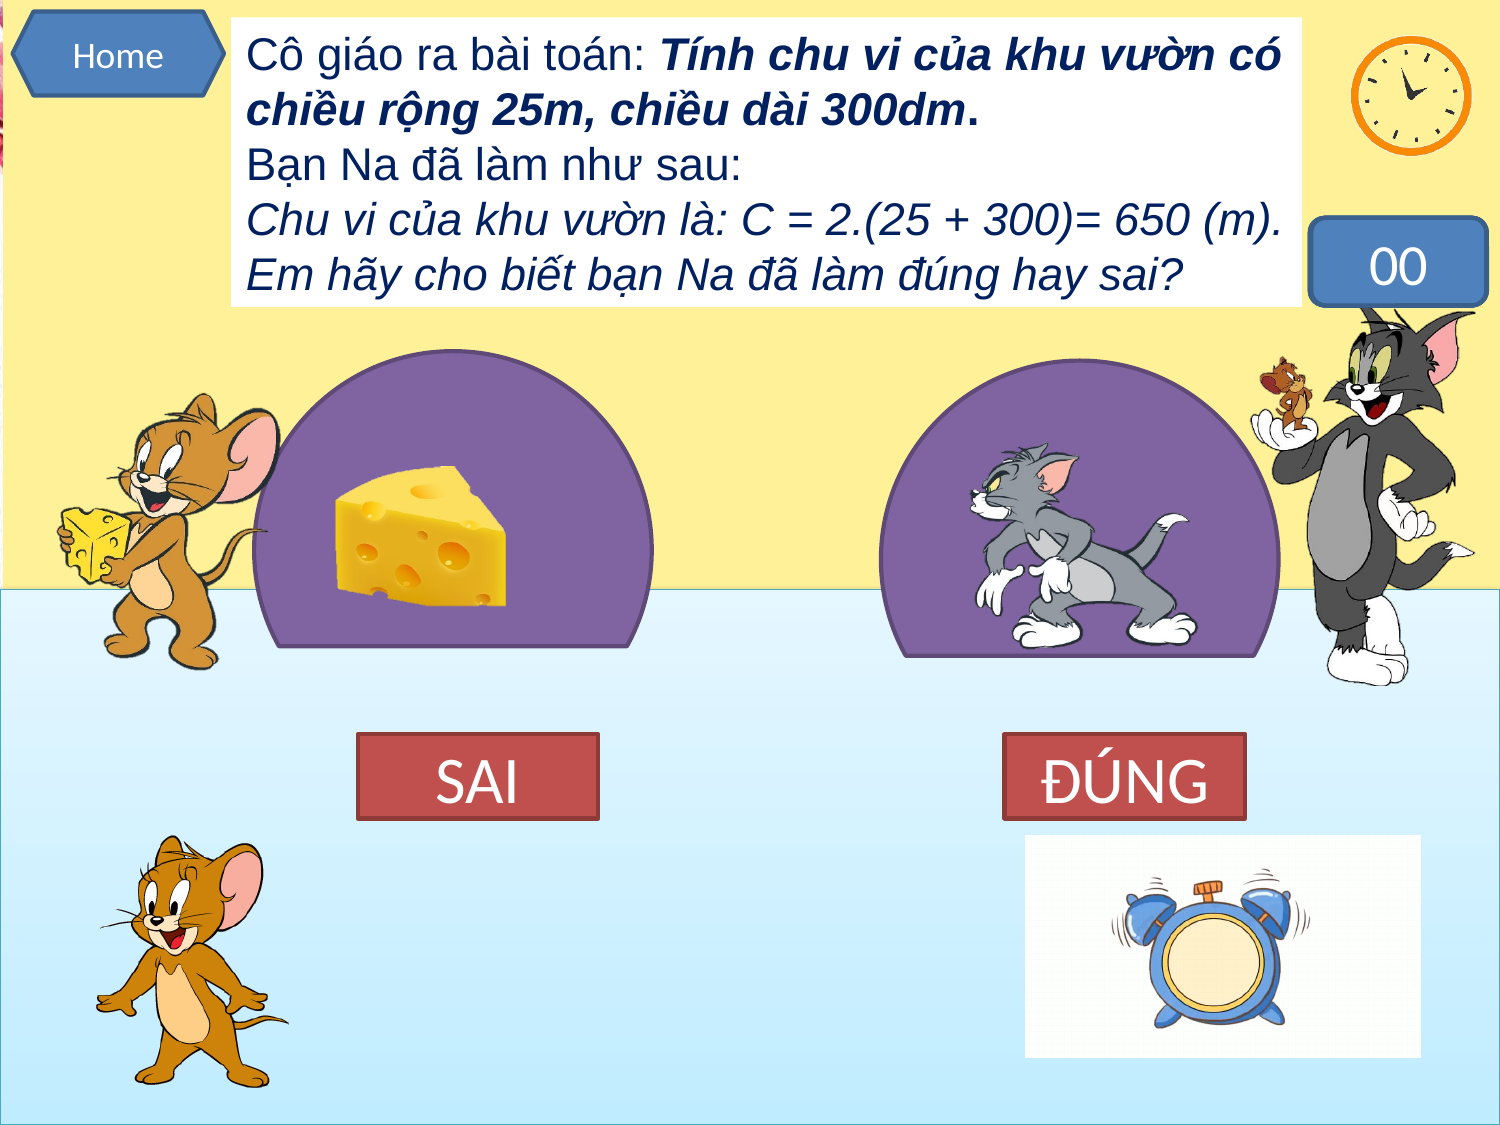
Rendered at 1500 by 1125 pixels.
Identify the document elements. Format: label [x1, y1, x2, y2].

picture [1346, 30, 1477, 161]
text_box [0, 0, 1500, 1125]
picture [908, 299, 1487, 686]
picture [50, 379, 546, 686]
text_box [1024, 834, 1422, 1059]
picture [95, 835, 290, 1088]
